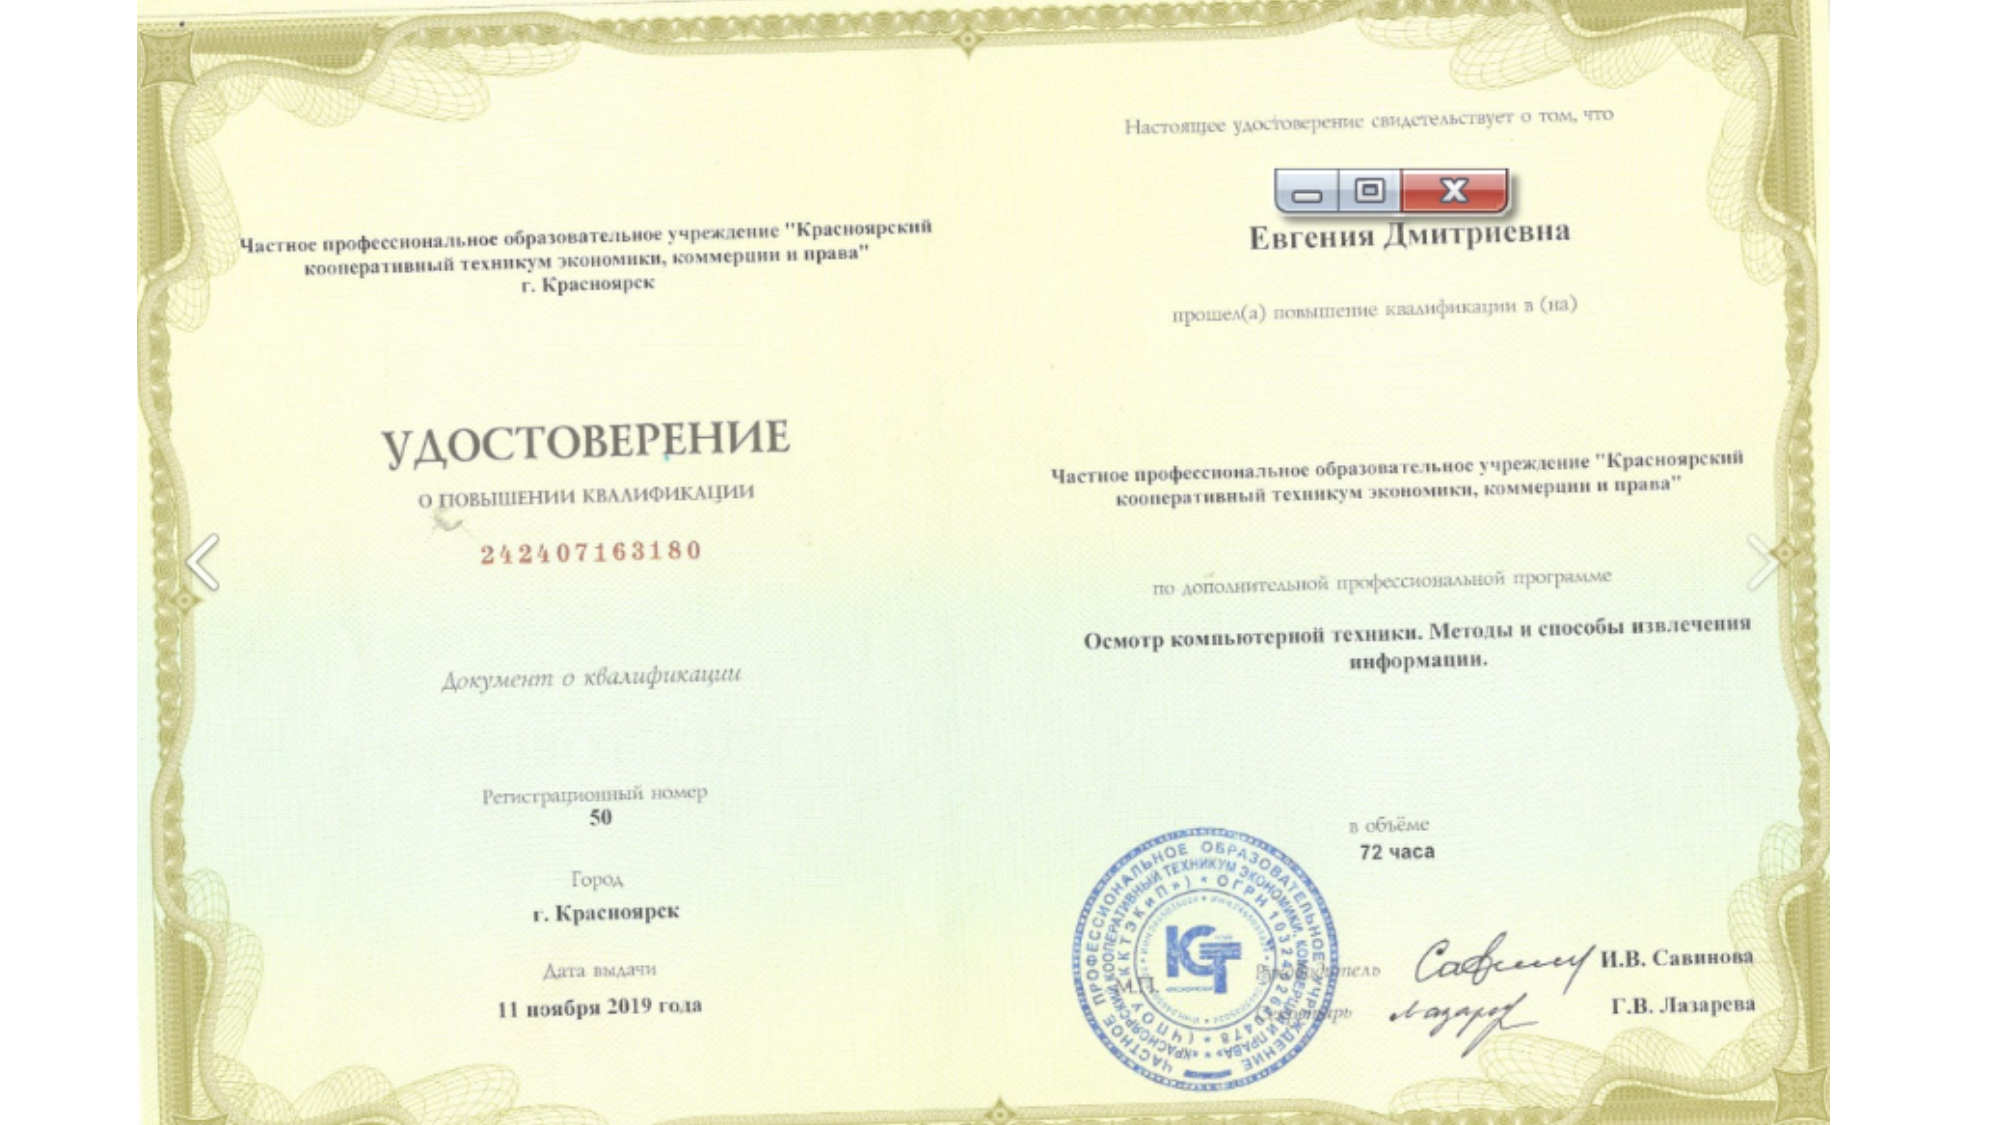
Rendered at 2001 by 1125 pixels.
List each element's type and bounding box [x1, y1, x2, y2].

picture [137, 0, 1830, 1125]
